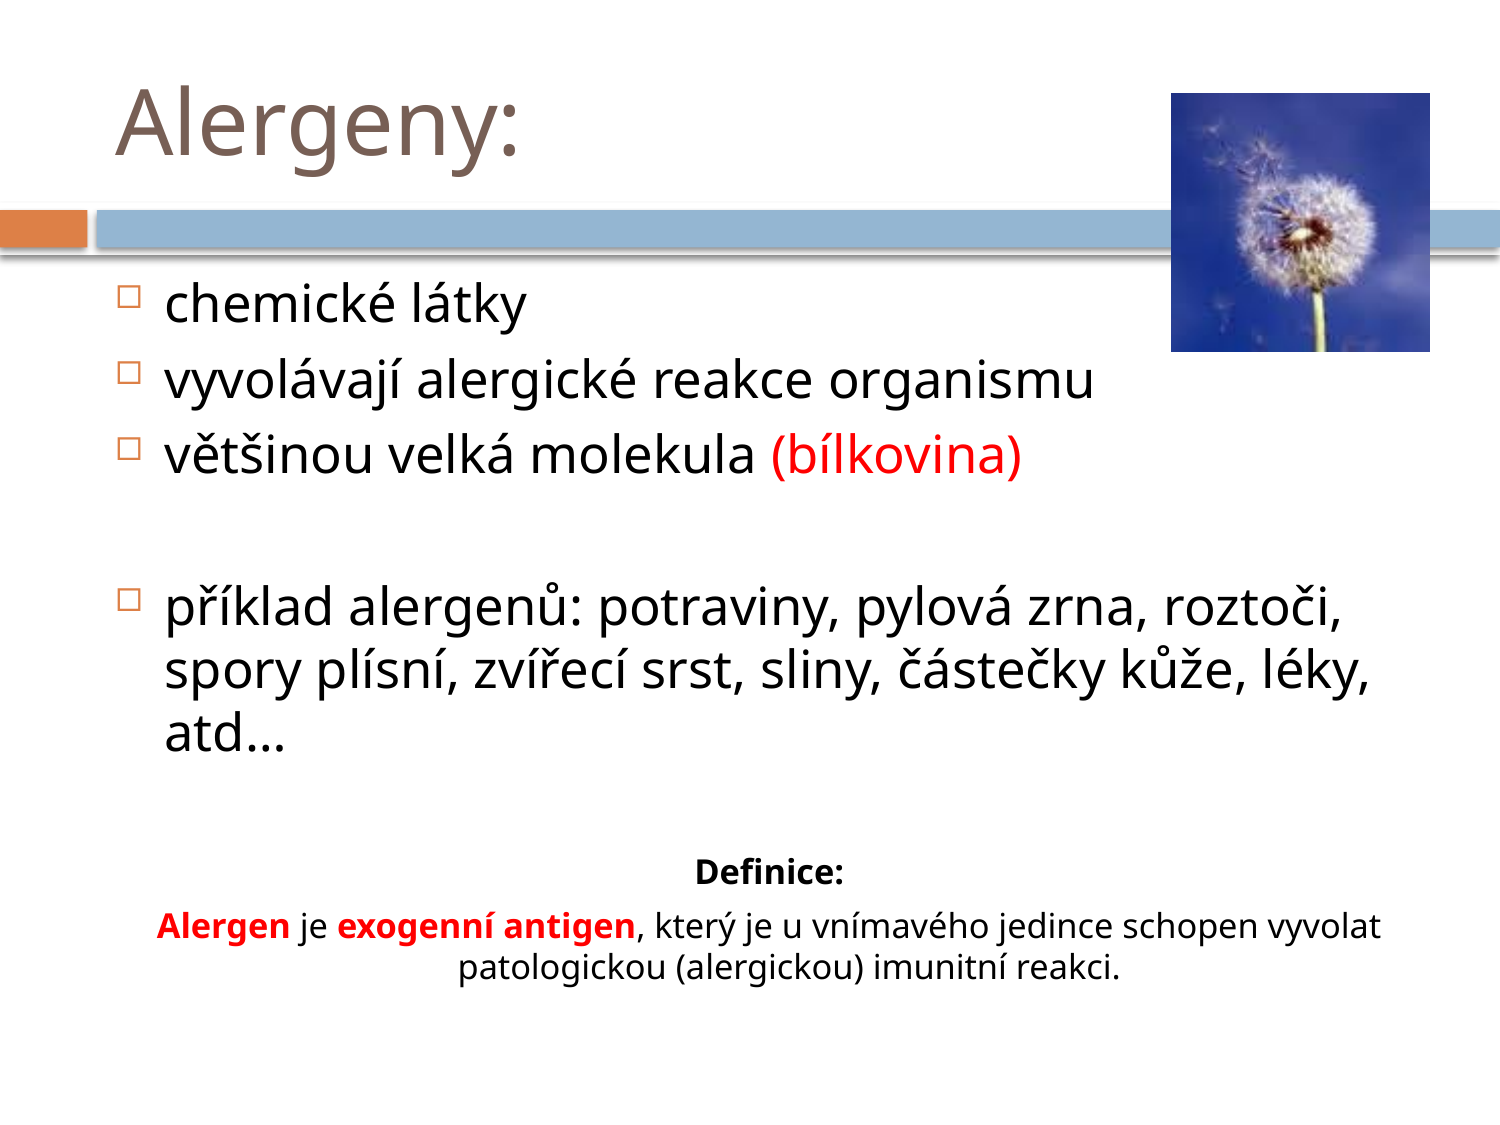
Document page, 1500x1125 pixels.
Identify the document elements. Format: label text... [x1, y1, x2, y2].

title Alergeny: [100, 37, 1438, 200]
list chemické látky vyvolávají alergické reakce organismu většinou velká molekula (bílkovina) příklad alergenů: potraviny, pylová zrna, roztoči, spory plísní, zvířecí srst, sliny, částečky kůže, léky, atd… Definice: Alergen je exogenní antigen, který je u vnímavého jedince schopen vyvolat patologickou (alergickou) imunitní reakci. [100, 262, 1438, 1000]
picture [1171, 93, 1430, 352]
